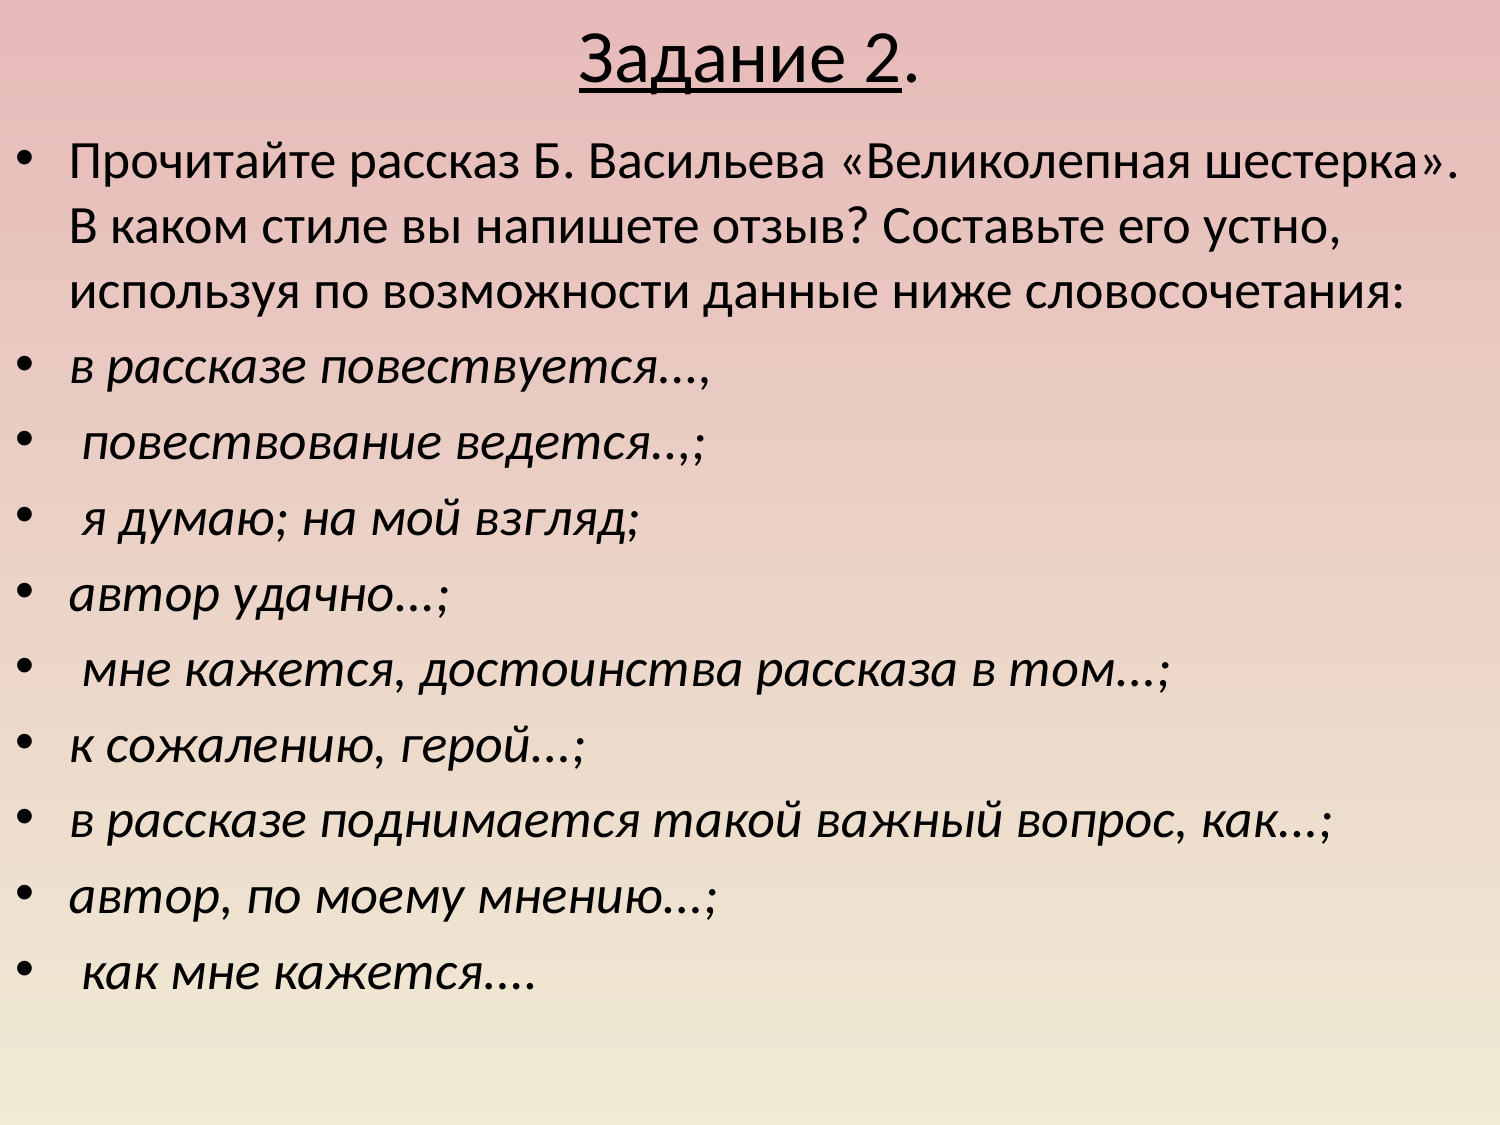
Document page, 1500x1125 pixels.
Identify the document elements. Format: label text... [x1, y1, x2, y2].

list Прочитайте рассказ Б. Васильева «Великолепная шестерка». В каком стиле вы напишете отзыв? Составьте его устно, используя по возможности данные ниже словосочетания: в рассказе повествуется..., повествование ведется..,; я думаю; на мой взгляд; автор удачно...; мне кажется, достоинства рассказа в том...; к сожалению, герой...; в рассказе поднимается такой важный вопрос, как...; автор, по моему мнению...; как мне кажется.... [0, 117, 1500, 1067]
title Задание 2. [75, 0, 1425, 106]
